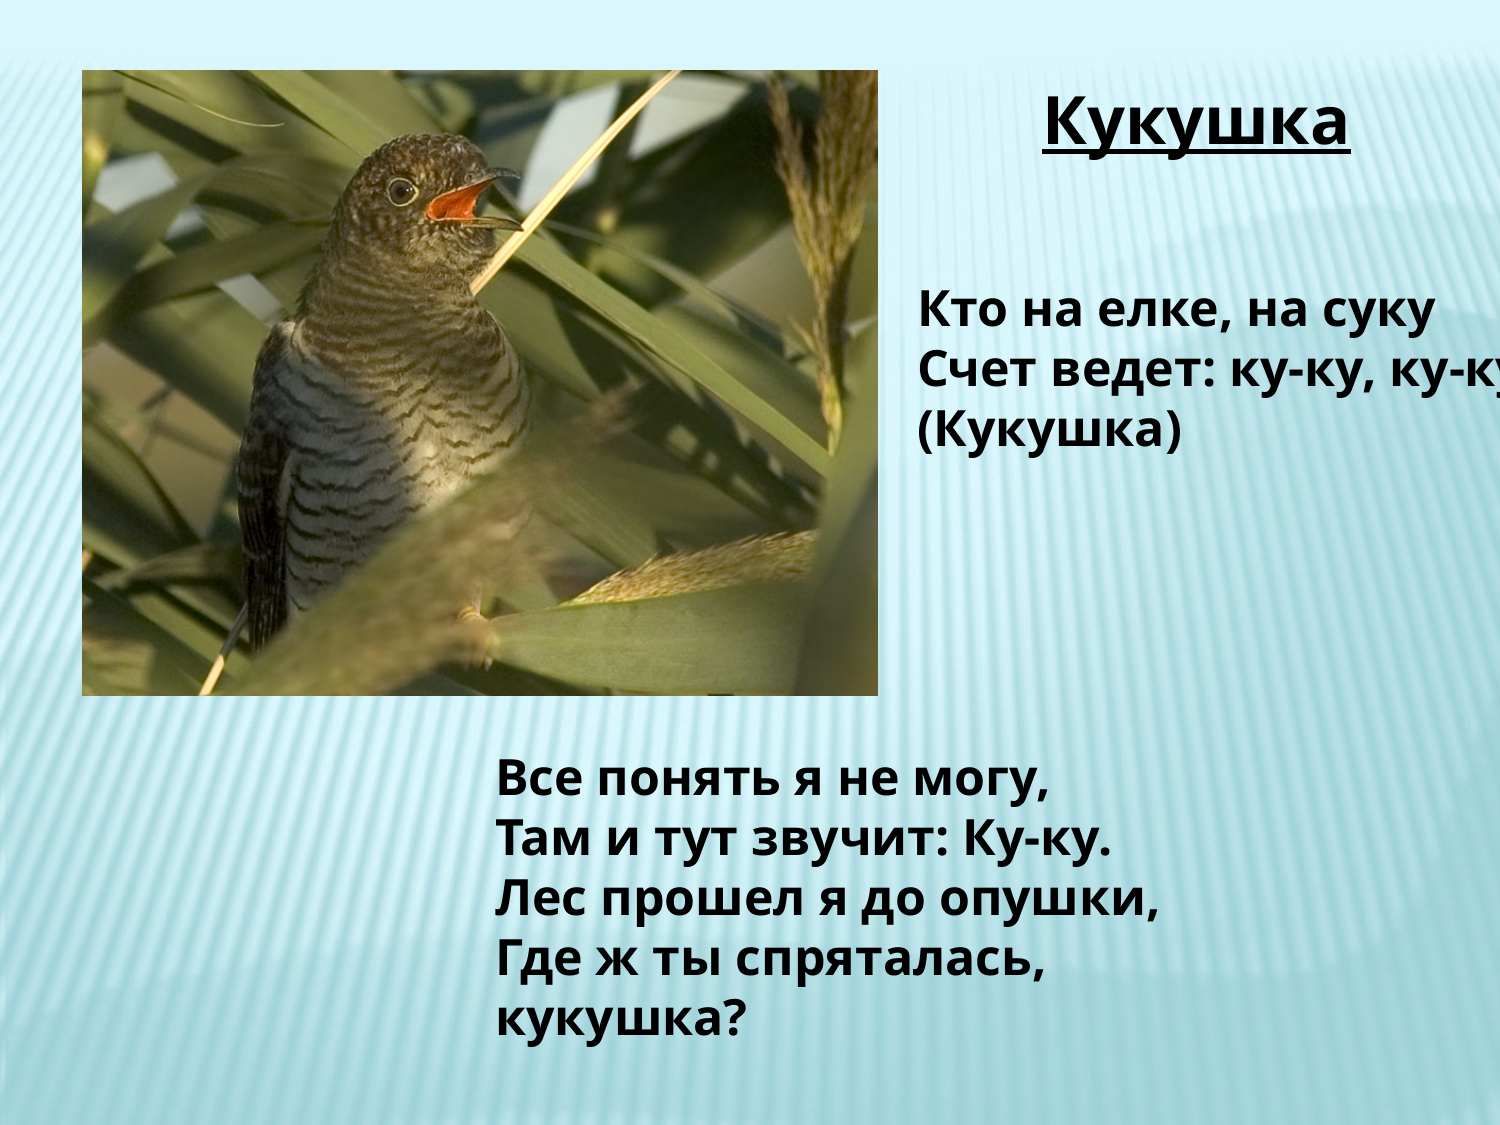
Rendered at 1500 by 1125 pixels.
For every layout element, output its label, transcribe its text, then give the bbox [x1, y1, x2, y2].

text_box Кукушка [1027, 70, 1366, 165]
picture [81, 70, 878, 696]
text_box Кто на елке, на суку Счет ведет: ку-ку, ку-ку? (Кукушка) [902, 269, 1500, 525]
text_box Все понять я не могу, Там и тут звучит: Ку-ку. Лес прошел я до опушки, Где ж ты спряталась, кукушка? [480, 738, 1231, 1125]
